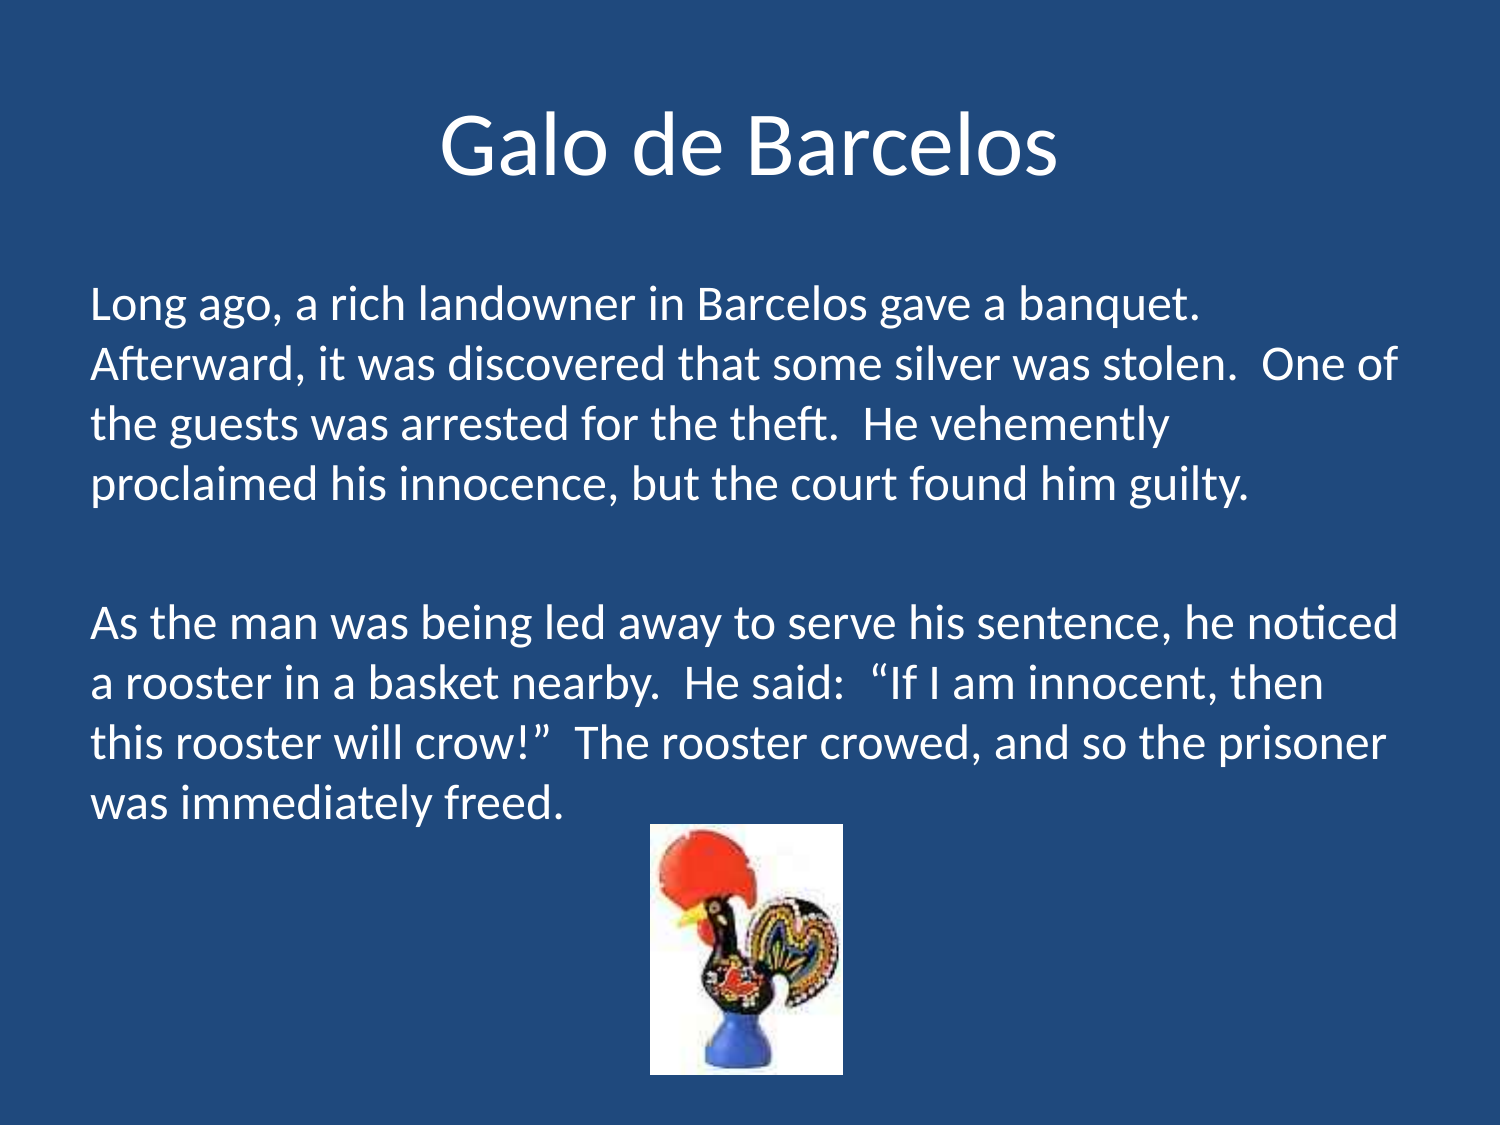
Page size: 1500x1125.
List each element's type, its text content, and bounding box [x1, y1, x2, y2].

picture [649, 824, 843, 1076]
list Long ago, a rich landowner in Barcelos gave a banquet. Afterward, it was discovered that some silver was stolen. One of the guests was arrested for the theft. He vehemently proclaimed his innocence, but the court found him guilty. As the man was being led away to serve his sentence, he noticed a rooster in a basket nearby. He said: “If I am innocent, then this rooster will crow!” The rooster crowed, and so the prisoner was immediately freed. [75, 262, 1425, 1005]
title Galo de Barcelos [75, 45, 1425, 233]
